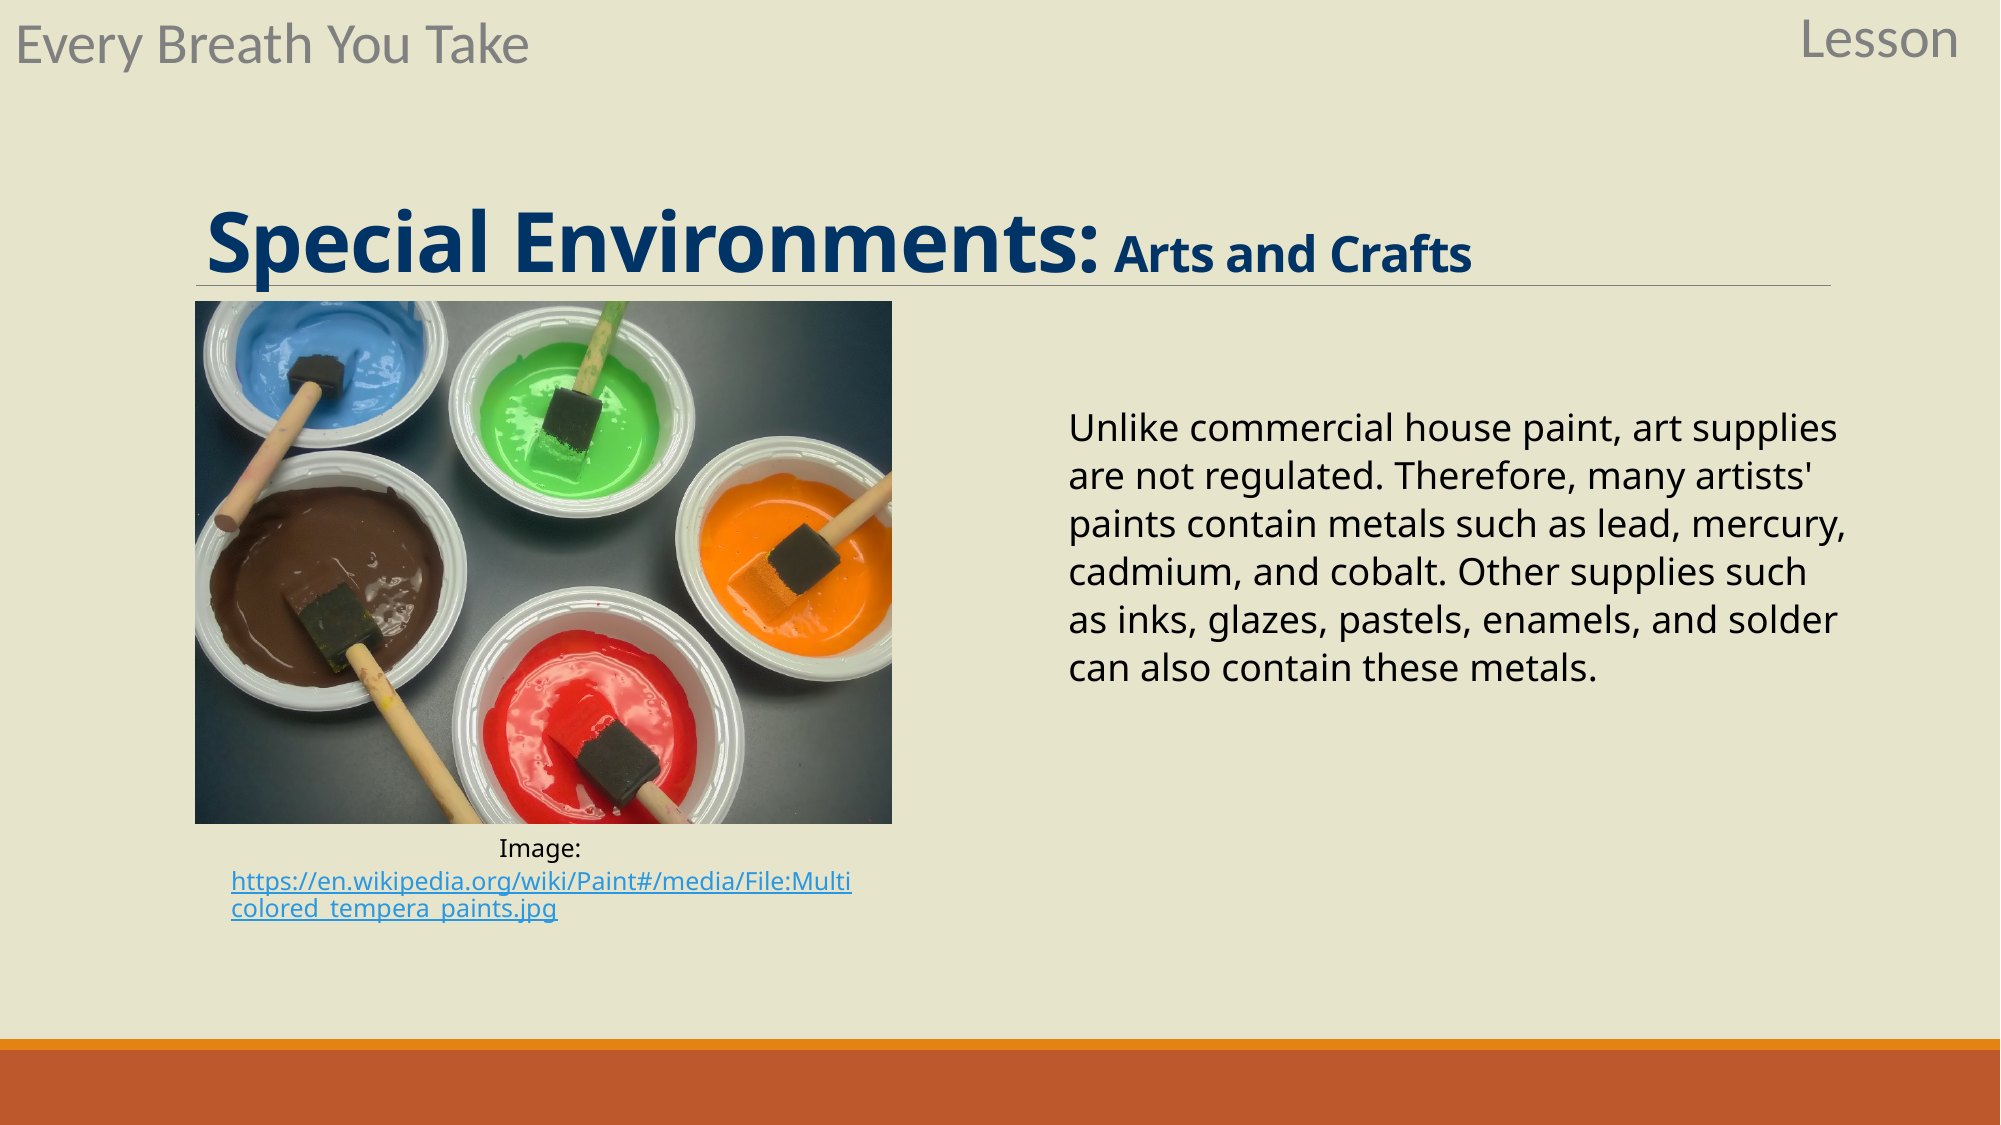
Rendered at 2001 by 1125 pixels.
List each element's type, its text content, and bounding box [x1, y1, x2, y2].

list Unlike commercial house paint, art supplies are not regulated. Therefore, many artists' paints contain metals such as lead, mercury, cadmium, and cobalt. Other supplies such as inks, glazes, pastels, enamels, and solder can also contain these metals. [1068, 392, 1853, 767]
text_box Lesson [1785, 0, 1987, 82]
text_box Special Environments: Arts and Crafts [191, 58, 1842, 297]
picture [195, 301, 893, 824]
text_box Every Breath You Take [0, 5, 544, 88]
text_box Image: https://en.wikipedia.org/wiki/Paint#/media/File:Multicolored_tempera_paints.jpg [216, 831, 872, 907]
